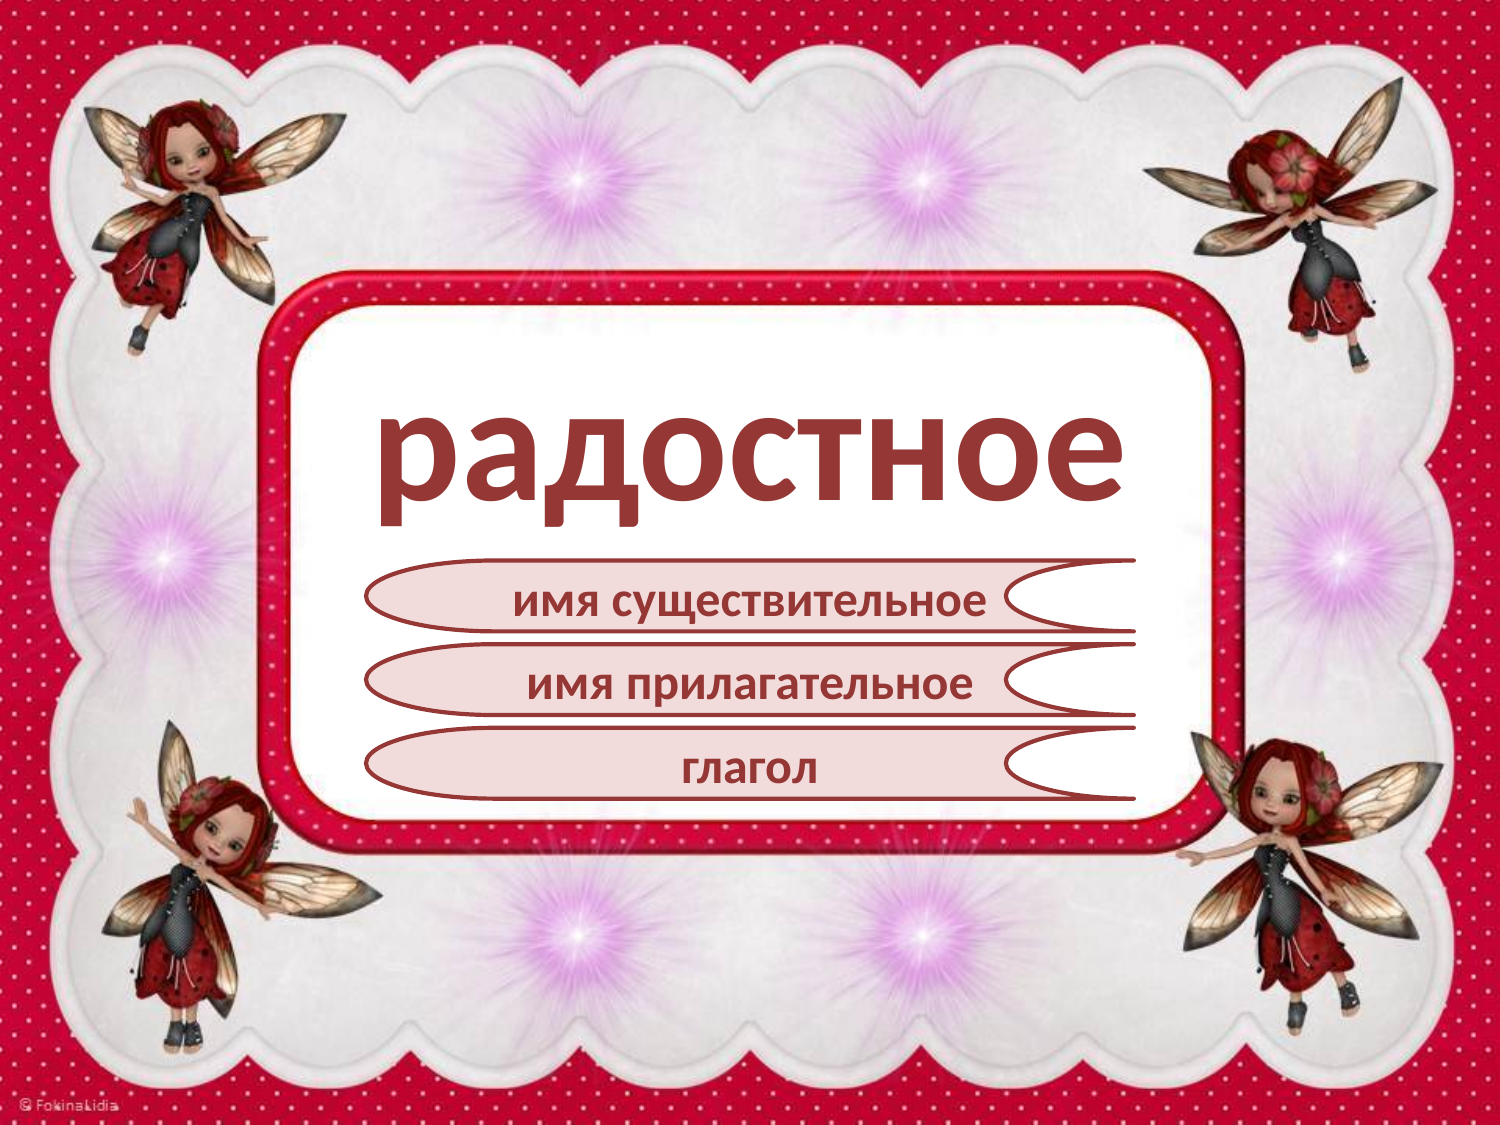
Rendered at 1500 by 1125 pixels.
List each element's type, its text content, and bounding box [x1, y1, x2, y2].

text_box имя существительное [363, 558, 1136, 634]
picture [0, 0, 1500, 1125]
text_box глагол [363, 725, 1136, 801]
text_box имя прилагательное [363, 642, 1136, 718]
text_box радостное [289, 326, 1211, 541]
